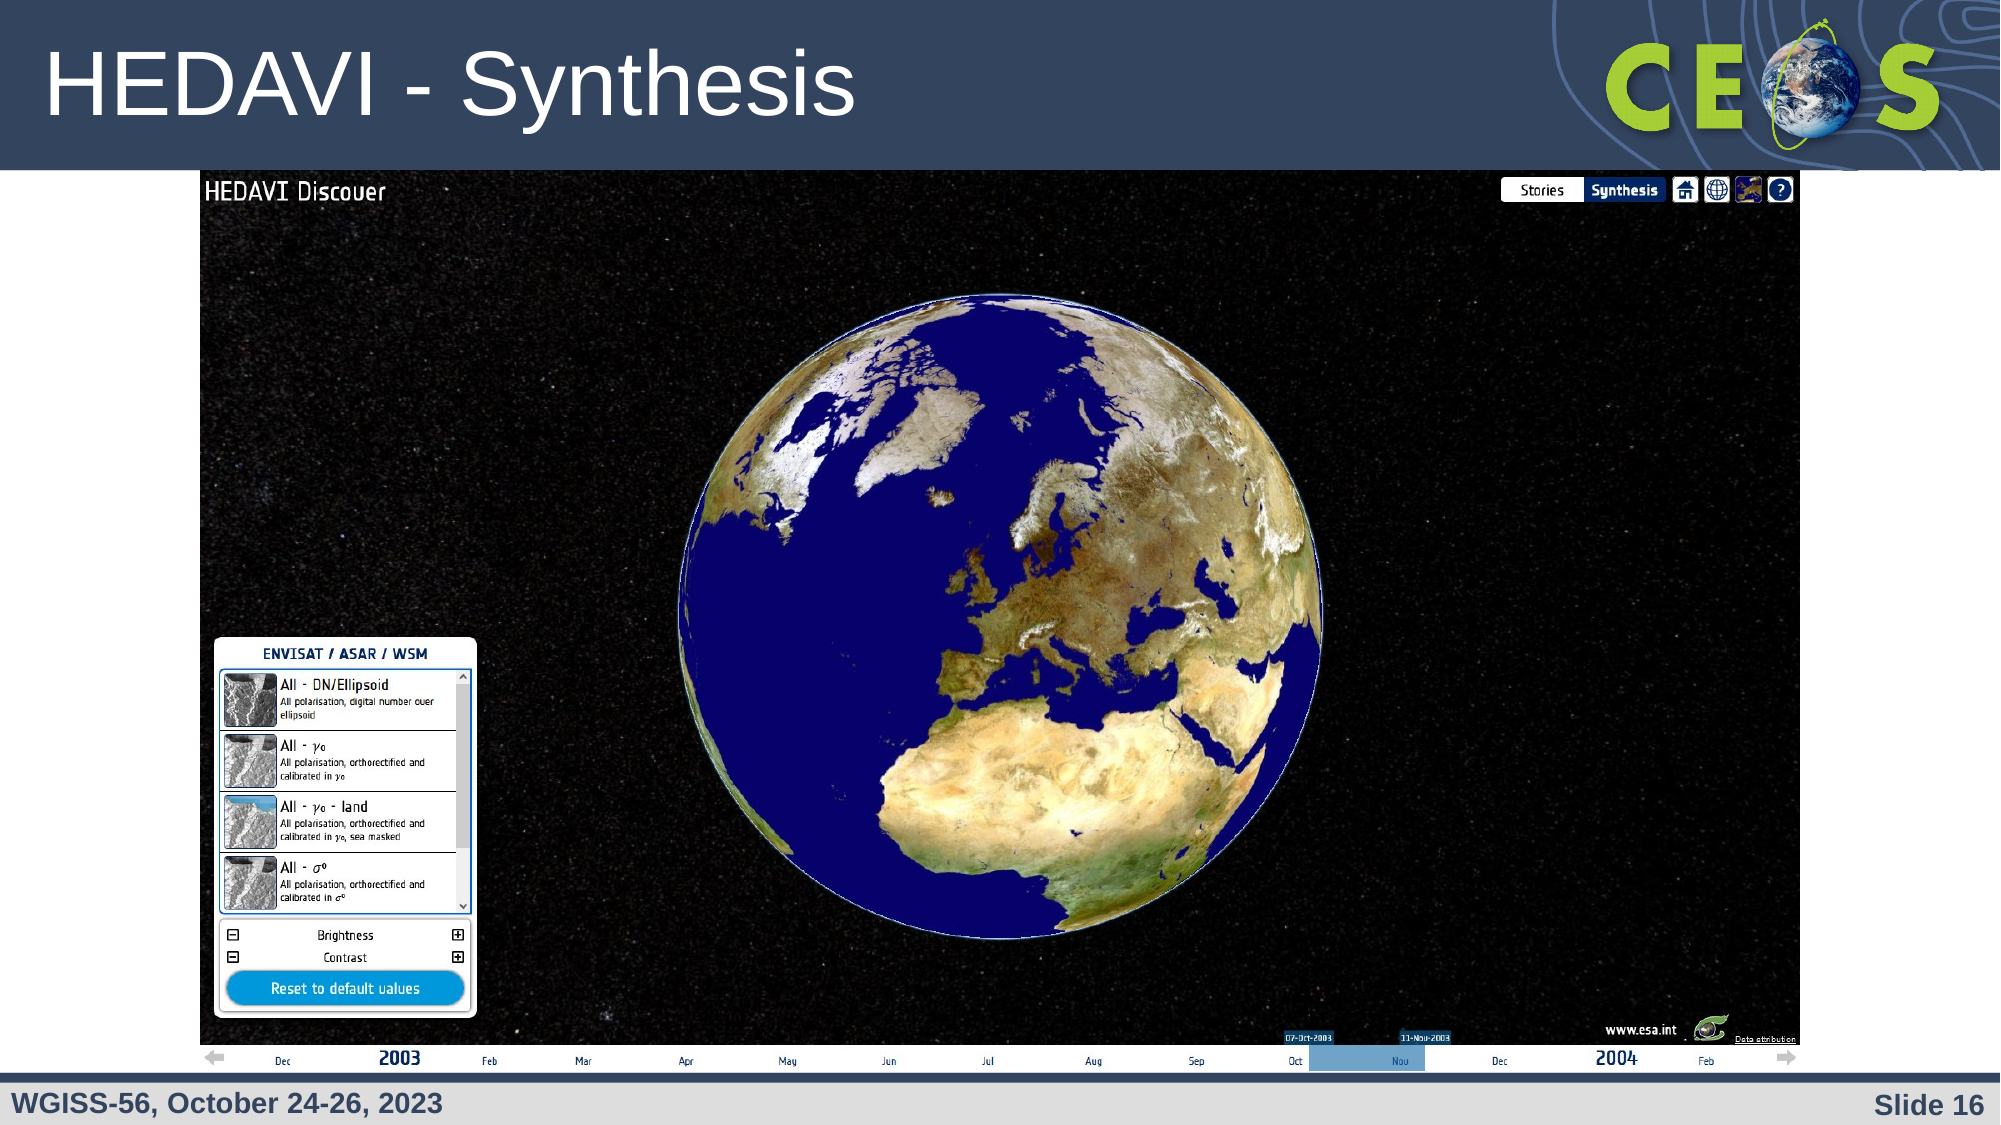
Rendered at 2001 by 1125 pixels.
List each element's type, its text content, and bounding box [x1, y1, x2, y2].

title HEDAVI - Synthesis [28, 28, 1569, 157]
picture [199, 0, 2000, 1072]
